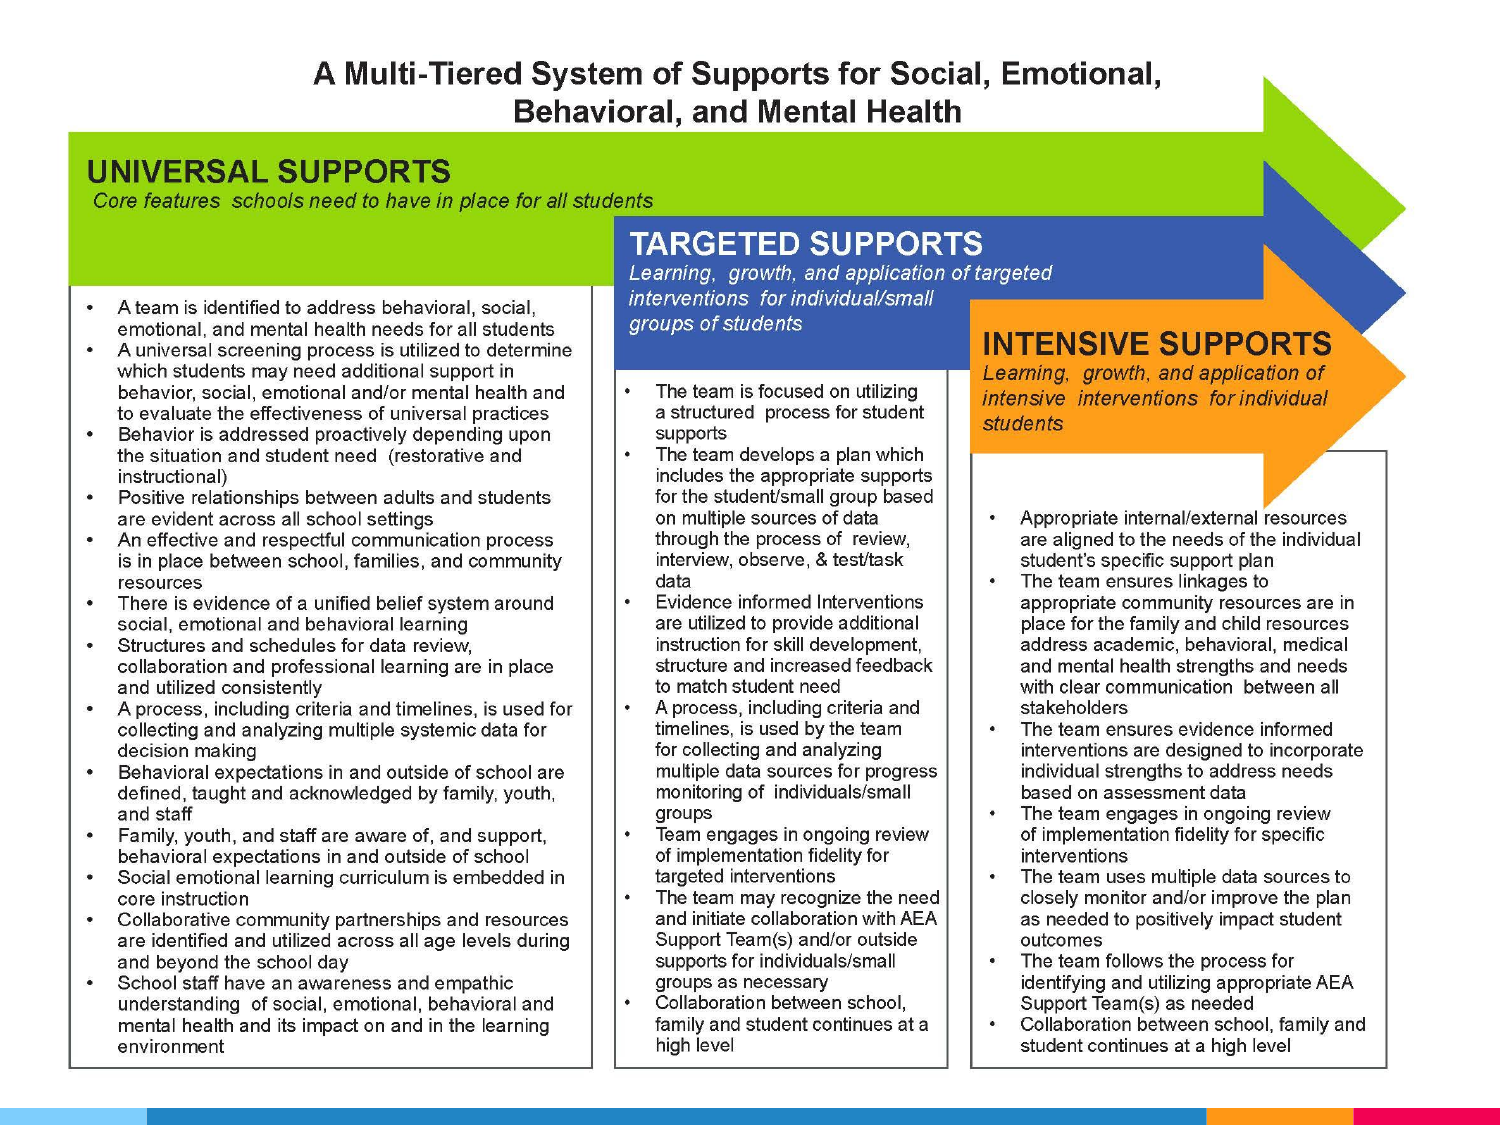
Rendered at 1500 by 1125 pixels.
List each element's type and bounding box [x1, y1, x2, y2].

picture [37, 24, 1429, 1101]
